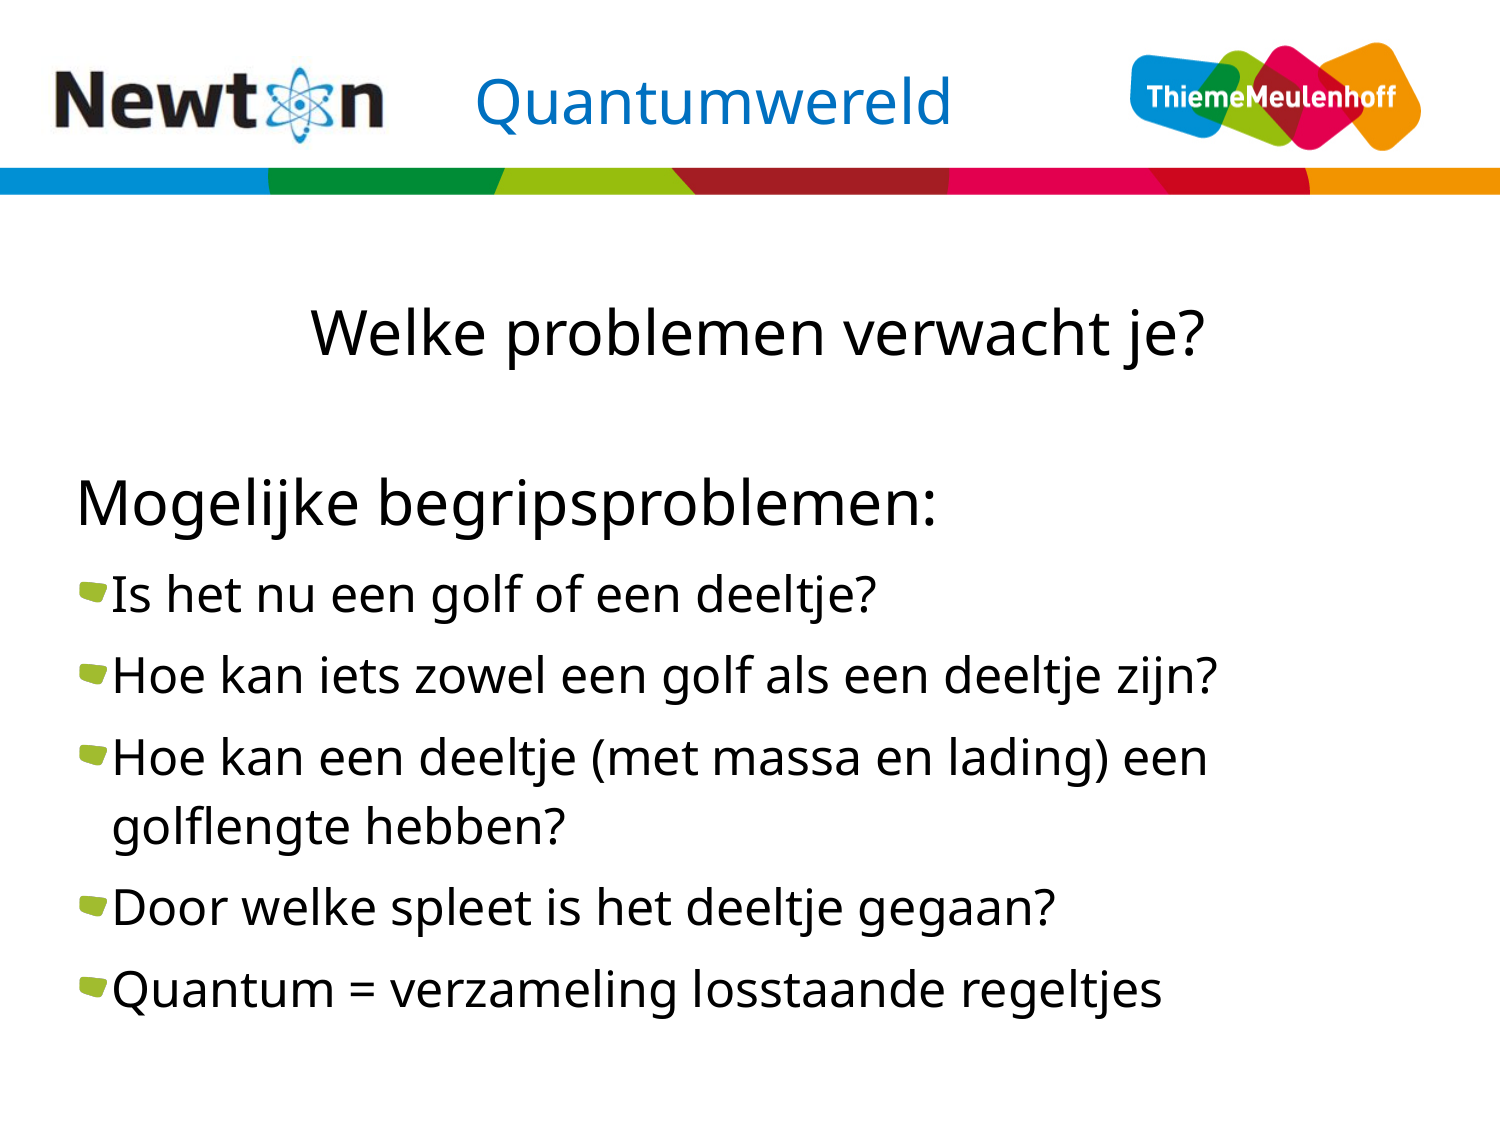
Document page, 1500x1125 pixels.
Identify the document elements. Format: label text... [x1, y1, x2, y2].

picture [75, 888, 111, 924]
picture [75, 969, 111, 1005]
picture [75, 656, 111, 692]
list Welke problemen verwacht je? Mogelijke begripsproblemen: Is het nu een golf of een deeltje? Hoe kan iets zowel een golf als een deeltje zijn? Hoe kan een deeltje (met massa en lading) een golflengte hebben? Door welke spleet is het deeltje gegaan? Quantum = verzameling losstaande regeltjes [75, 255, 1425, 1071]
picture [75, 737, 111, 773]
picture [75, 574, 111, 610]
picture [0, 0, 1500, 208]
text_box Quantumwereld [418, 54, 1010, 211]
